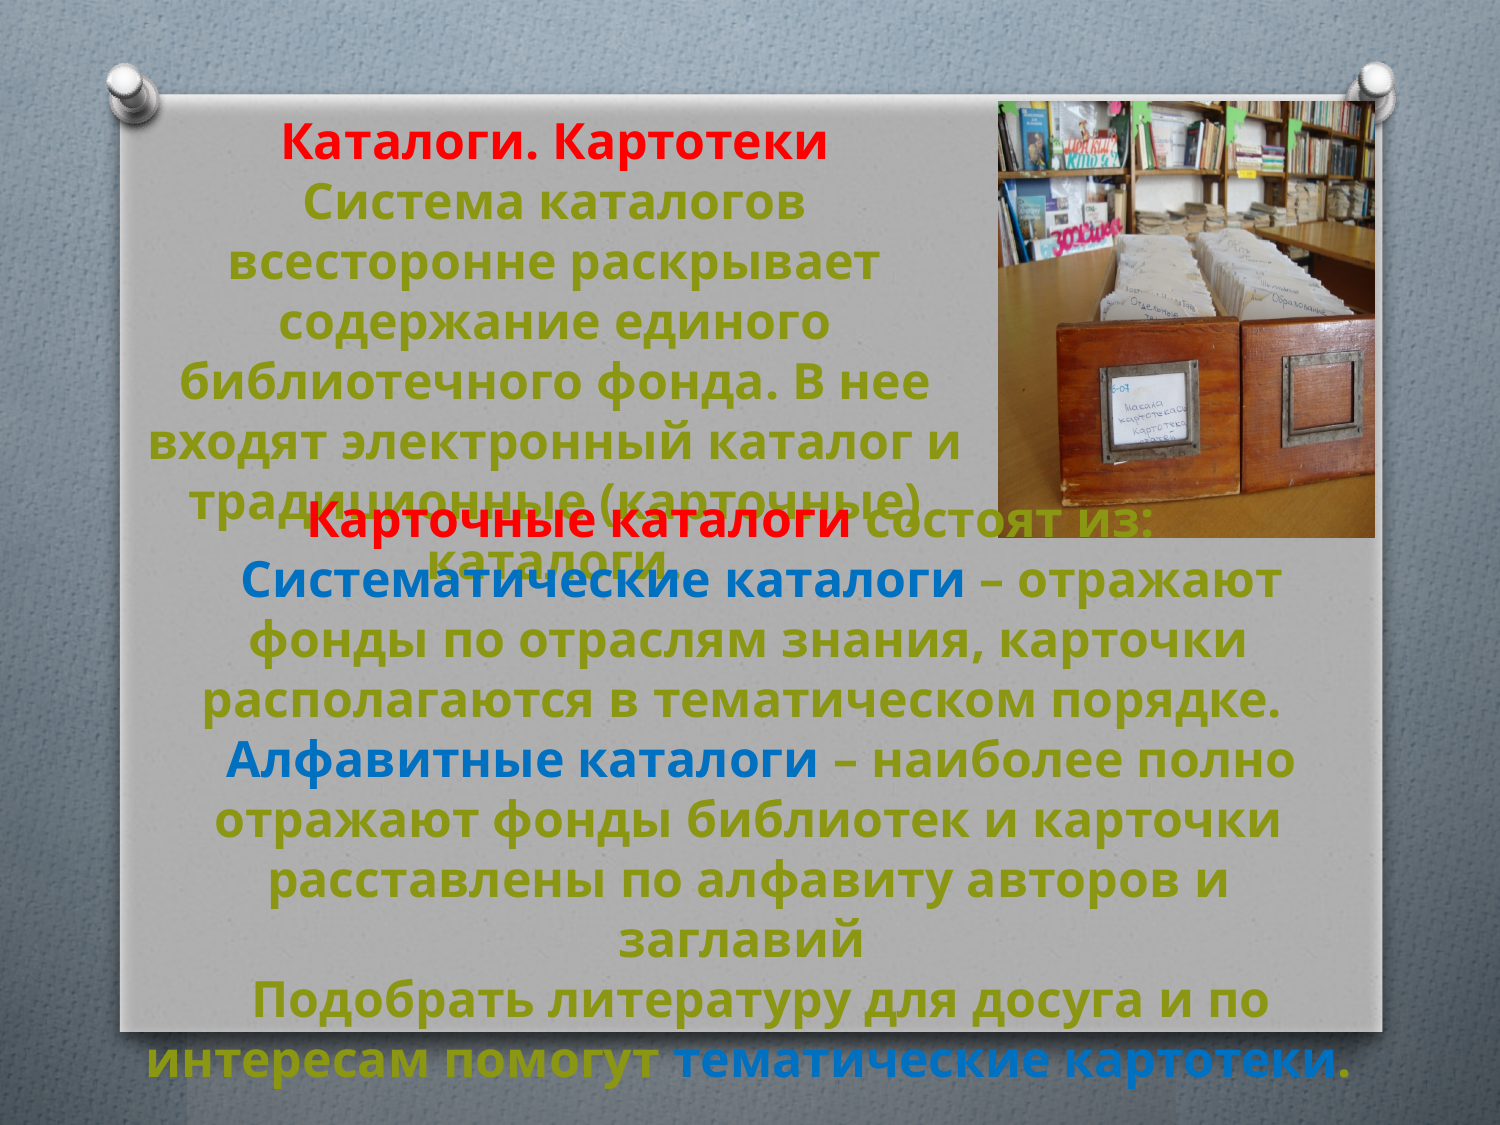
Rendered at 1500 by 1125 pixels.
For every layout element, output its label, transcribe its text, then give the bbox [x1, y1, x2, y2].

picture [75, 29, 198, 138]
picture [997, 35, 1439, 538]
text_box Каталоги. Картотеки Система каталогов всесторонне раскрывает содержание единого библиотечного фонда. В нее входят электронный каталог и традиционные (карточные) каталоги. [126, 101, 984, 479]
text_box Карточные каталоги состоят из: Систематические каталоги – отражают фонды по отраслям знания, карточки располагаются в тематическом порядке. Алфавитные каталоги – наиболее полно отражают фонды библиотек и карточки расставлены по алфавиту авторов и заглавий Подобрать литературу для досуга и по интересам помогут тематические картотеки. [122, 479, 1375, 1095]
